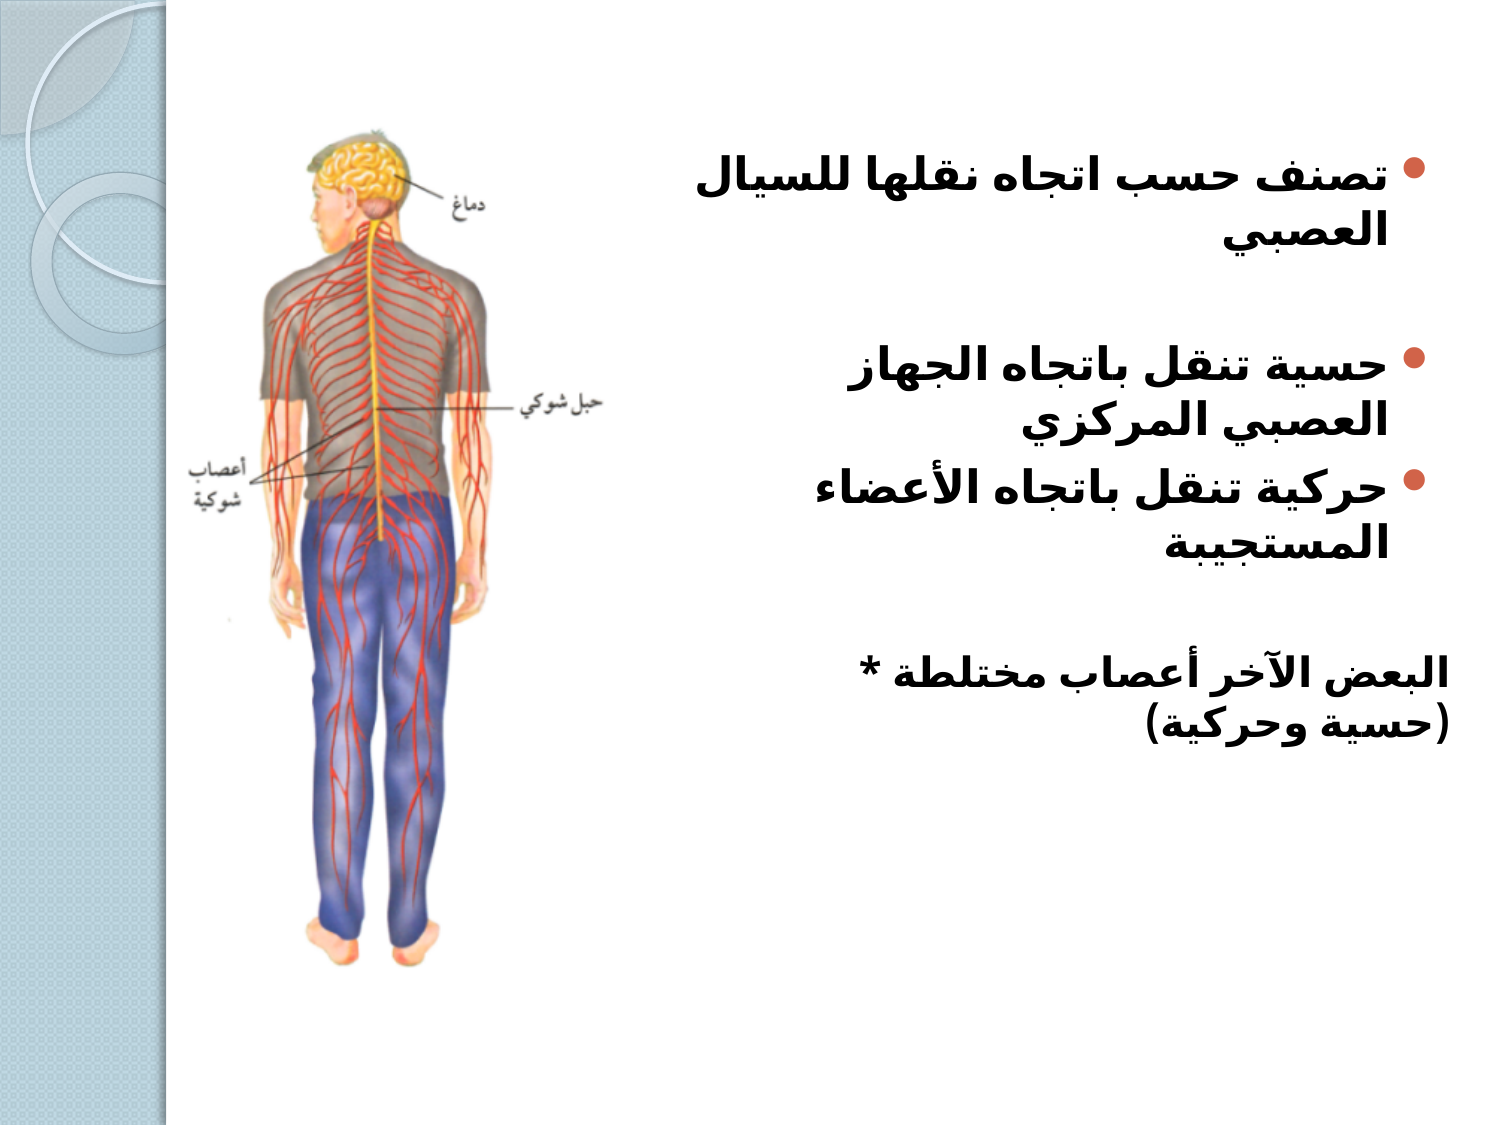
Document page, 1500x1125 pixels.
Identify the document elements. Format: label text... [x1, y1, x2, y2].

picture [187, 124, 605, 974]
list تصنف حسب اتجاه نقلها للسيال العصبي حسية تنقل باتجاه الجهاز العصبي المركزي حركية تنقل باتجاه الأعضاء المستجيبة * البعض الآخر أعصاب مختلطة (حسية وحركية) [662, 137, 1466, 1025]
